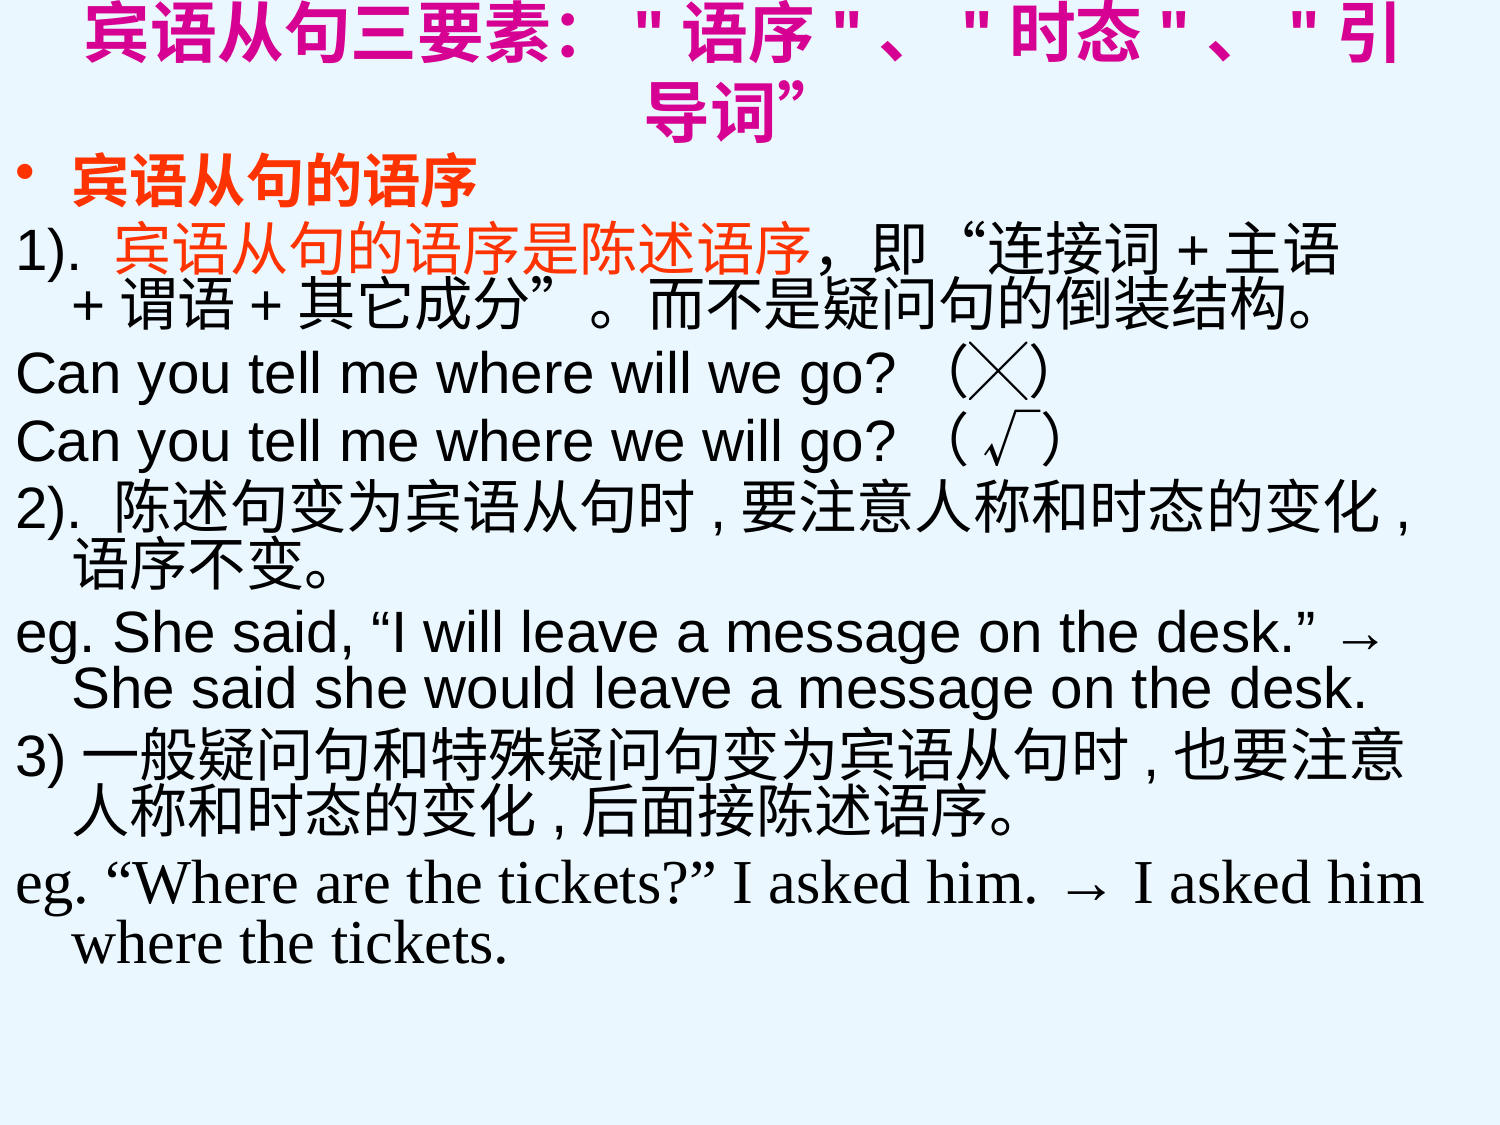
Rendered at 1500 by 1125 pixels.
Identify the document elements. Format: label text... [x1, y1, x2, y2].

list 宾语从句的语序 1). 宾语从句的语序是陈述语序，即“连接词+主语+谓语+其它成分”。而不是疑问句的倒装结构。 Can you tell me where will we go?（╳） Can you tell me where we will go?（ √） 2). 陈述句变为宾语从句时,要注意人称和时态的变化,语序不变。 eg. She said, “I will leave a message on the desk.” → She said she would leave a message on the desk. 3)一般疑问句和特殊疑问句变为宾语从句时,也要注意人称和时态的变化,后面接陈述语序。 eg. “Where are the tickets?” I asked him. → I asked him where the tickets. [0, 149, 1475, 1013]
title 宾语从句三要素："语序"、"时态"、"引导词” [50, 0, 1438, 143]
